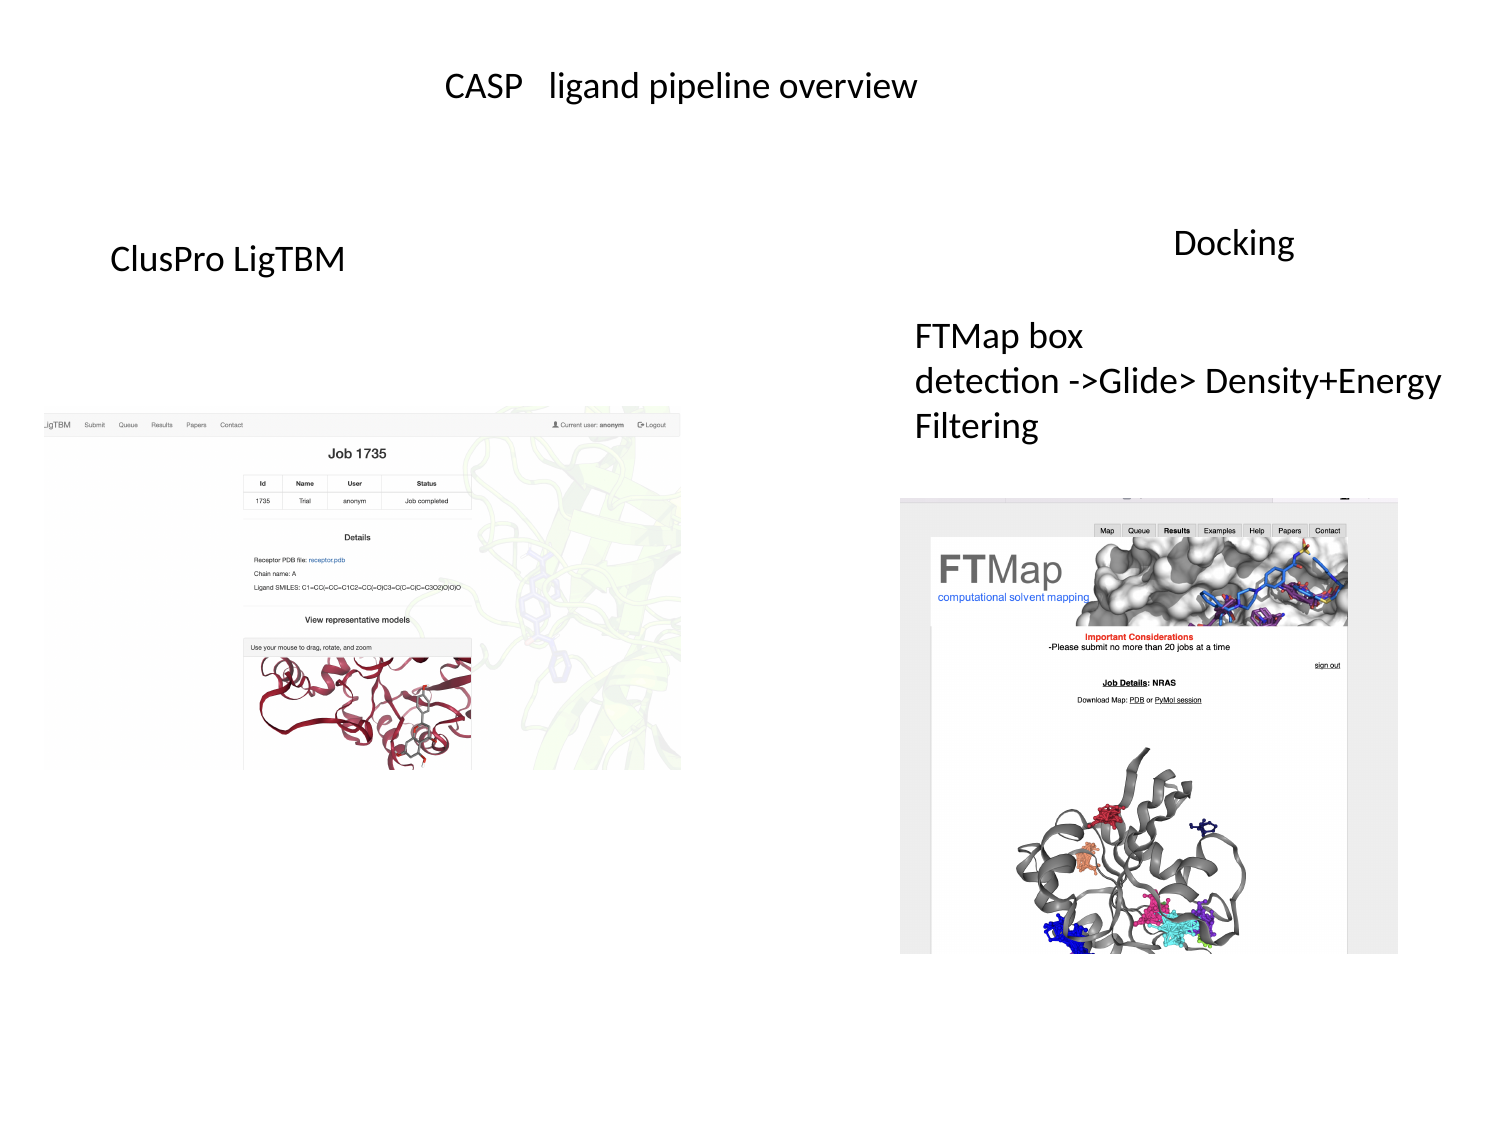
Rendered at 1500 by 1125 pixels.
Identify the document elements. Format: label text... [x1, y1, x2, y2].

picture [899, 498, 1398, 954]
text_box Docking [1158, 210, 1310, 271]
picture [44, 406, 681, 770]
text_box FTMap box detection ->Glide> Density+Energy Filtering [899, 303, 1461, 454]
text_box ClusPro LigTBM [95, 226, 362, 287]
text_box CASP ligand pipeline overview [430, 54, 1218, 114]
